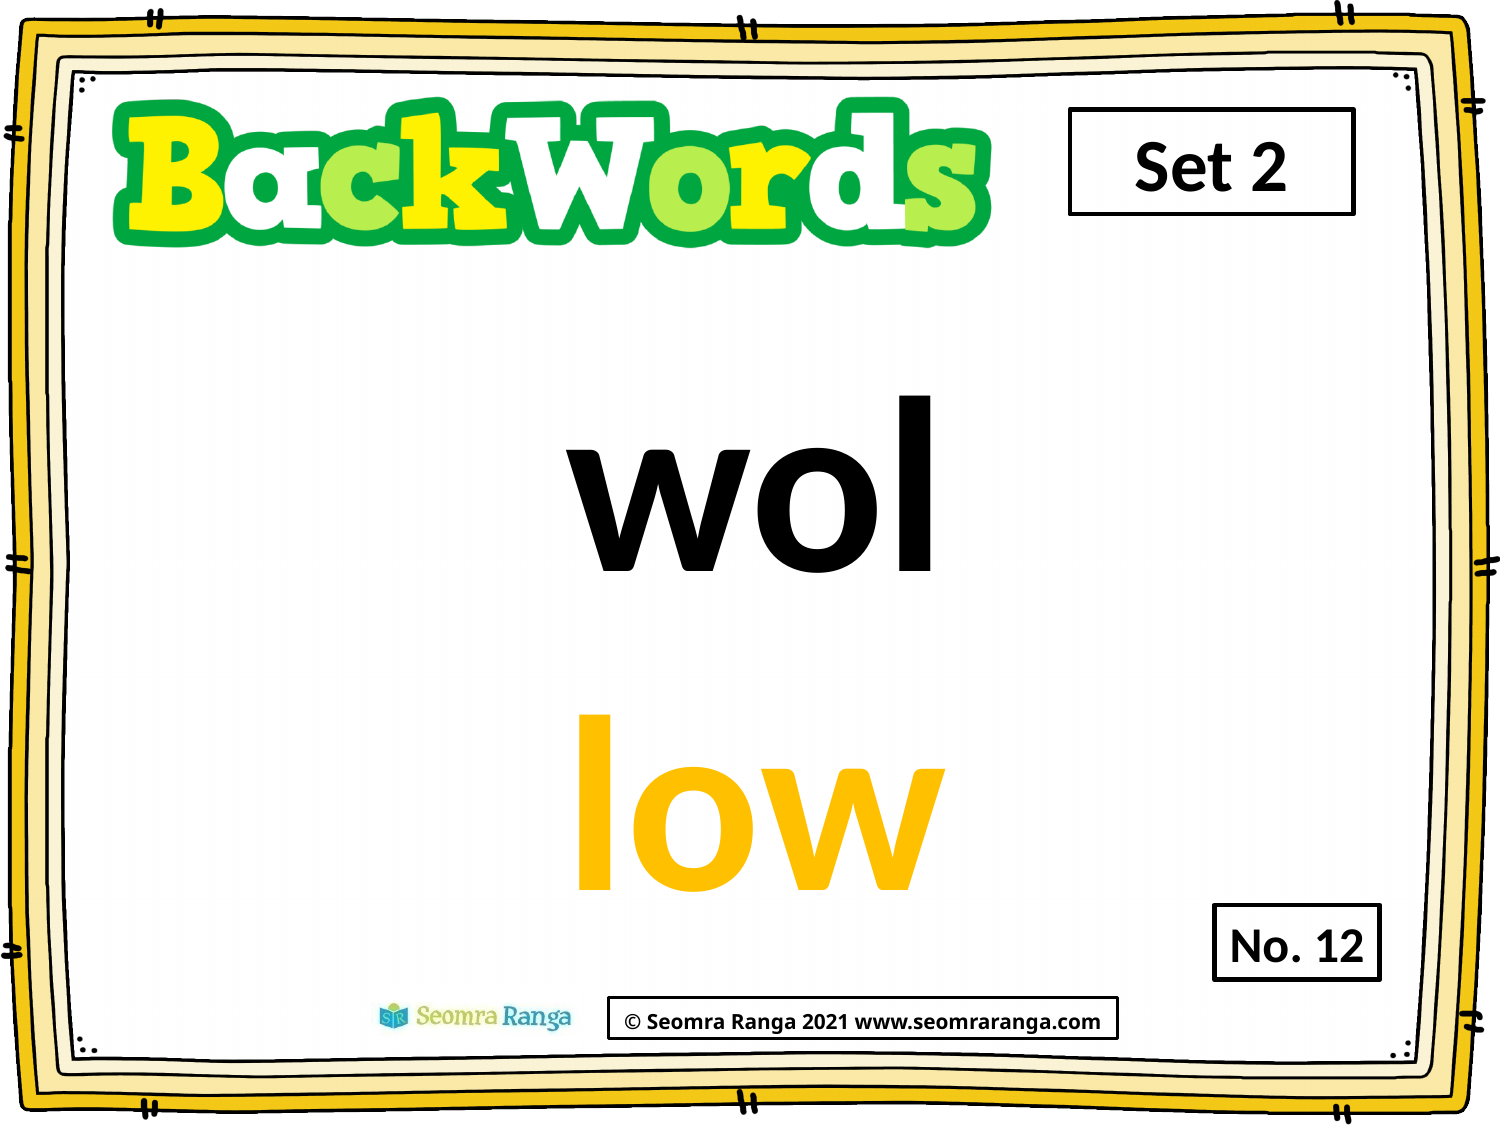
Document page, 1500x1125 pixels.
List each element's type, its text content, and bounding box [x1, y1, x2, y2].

text_box low [501, 632, 1010, 948]
text_box Set 2 [1069, 109, 1354, 215]
text_box No. 12 [1214, 905, 1380, 980]
picture [0, 0, 1500, 1125]
text_box wol [501, 314, 1010, 630]
text_box © Seomra Ranga 2021 www.seomraranga.com [608, 997, 1118, 1039]
